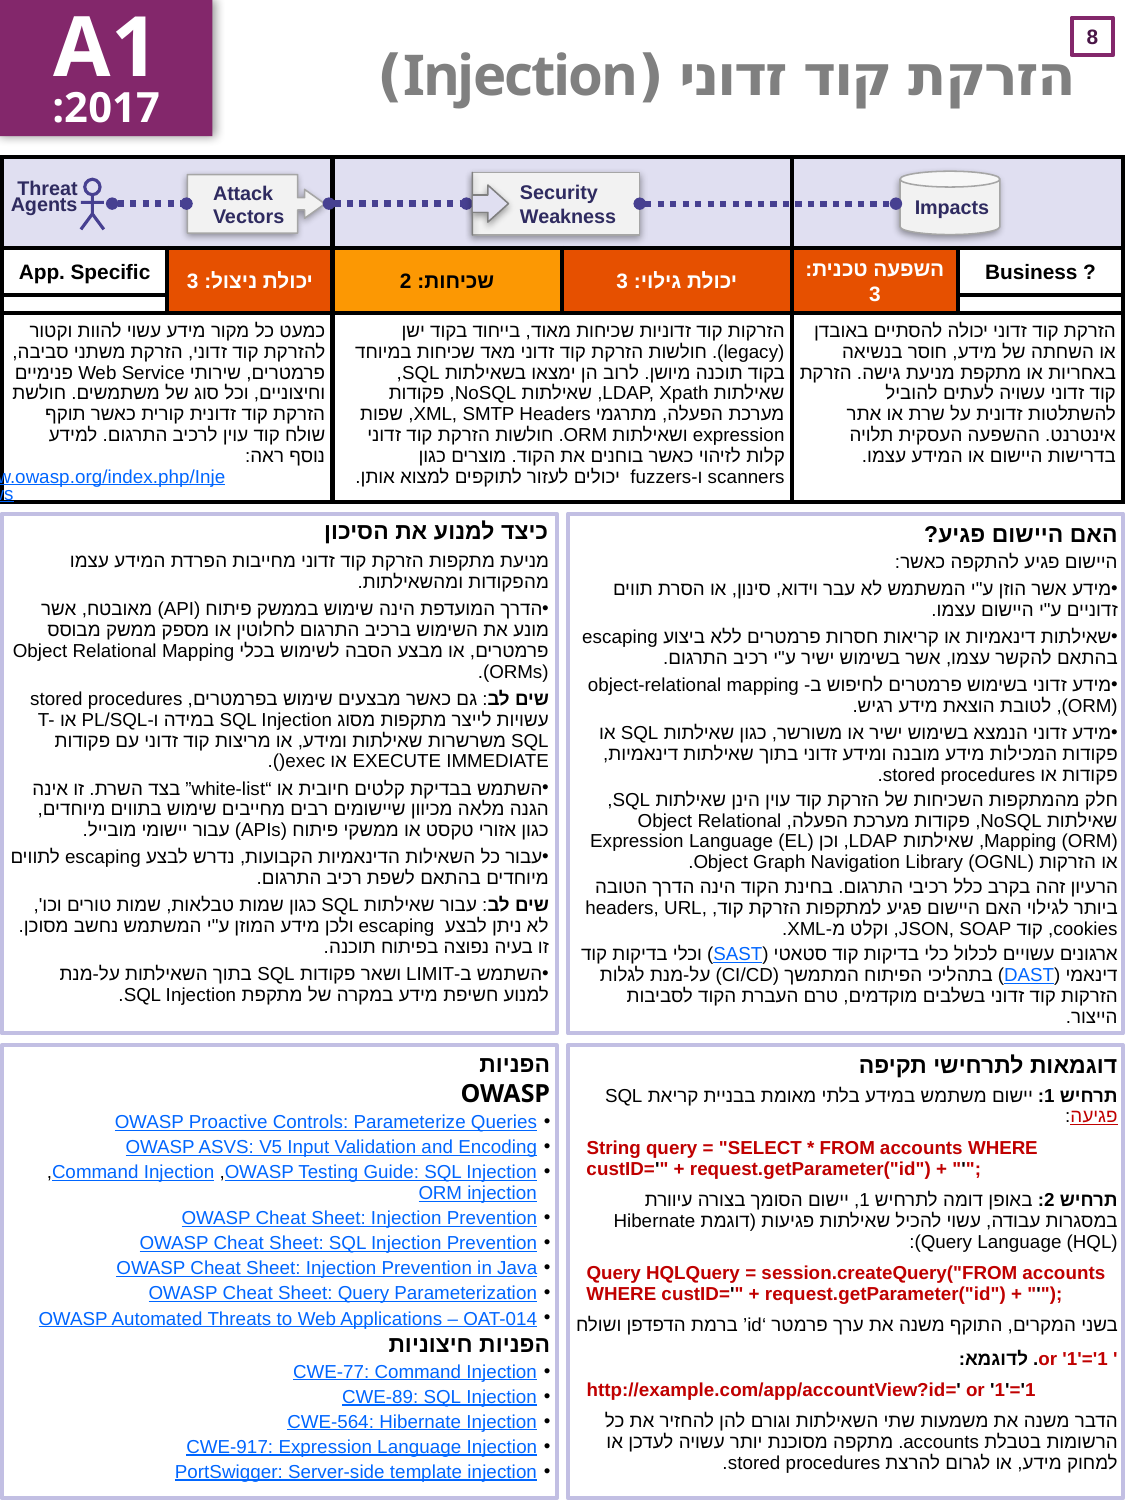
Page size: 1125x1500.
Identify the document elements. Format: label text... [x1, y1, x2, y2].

table_cell יכולת גילוי: 3 [564, 250, 790, 311]
table_cell יכולת ניצול: 3 [169, 250, 330, 311]
table_cell כמעט כל מקור מידע עשוי להוות וקטור להזרקת קוד זדוני, הזרקת משתני סביבה, פרמטרים, שירותי Web Service פנימיים וחיצוניים, וכל סוג של משתמשים. חולשת הזרקת קוד זדונית קורית כאשר תוקף שולח קוד עוין לרכיב התרגום. למידע נוסף ראה: https://www.owasp.org/index.php/Injection_Flaws [2, 315, 332, 520]
table_header [792, 157, 1123, 246]
title הזרקת קוד זדוני (Injection) [225, 12, 1125, 138]
text_box האם היישום פגיע? היישום פגיע להתקפה כאשר: מידע אשר הוזן ע"י המשתמש לא עבר וידוא, סינון, או הסרת תווים זדוניים ע"י היישום עצמו. שאילתות דינאמיות או קריאות חסרות פרמטרים ללא ביצוע escaping בהתאם להקשר עצמו, אשר בשימוש ישיר ע"י רכיב התרגום. מידע זדוני בשימוש פרמטרים לחיפוש ב- object-relational mapping (ORM), לטובת הוצאת מידע רגיש. מידע זדוני הנמצא בשימוש ישיר או משורשר, כגון שאילתות SQL או פקודות המכילות מידע מובנה ומידע זדוני בתוך שאילתות דינאמיות, פקודות או stored procedures. חלק מהמתקפות השכיחות של הזרקת קוד עוין הינן שאילתות SQL, שאילתות NoSQL, פקודות מערכת הפעלה, Object Relational Mapping (ORM), שאילתות LDAP, וכן Expression Language (EL) או הזרקות Object Graph Navigation Library (OGNL). הרעיון זהה בקרב כלל רכיבי התרגום. בחינת הקוד הינה הדרך הטובה ביותר לגילוי האם היישום פגיע למתקפות הזרקת קוד, headers, URL, cookies, קוד JSON, SOAP, וקלט מ-XML. ארגונים עשויים לכלול כלי בדיקות קוד סטאטי (SAST) וכלי בדיקות קוד דינאמי (DAST) בתהליכי הפיתוח המתמשך (CI/CD) על-מנת לגלות הזרקות קוד זדוני בשלבים מוקדמים, טרם העברת הקוד לסביבות הייצור. [566, 512, 1125, 1035]
list A1 :2017 [0, 0, 213, 137]
table_cell [4, 250, 165, 311]
table_header [2, 157, 332, 246]
text_box כיצד למנוע את הסיכון מניעת מתקפות הזרקת קוד זדוני מחייבות הפרדת המידע עצמו מהפקודות ומהשאילתות. הדרך המועדפת הינה שימוש בממשק פיתוח (API) מאובטח, אשר מונע את השימוש ברכיב התרגום לחלוטין או מספק ממשק מבוסס פרמטרים, או מבצע הסבה לשימוש בכלי Object Relational Mapping (ORMs). שים לב: גם כאשר מבצעים שימוש בפרמטרים, stored procedures עשויות לייצר מתקפות מסוג SQL Injection במידה ו-PL/SQL או T-SQL משרשרות שאילתות ומידע, או מריצות קוד זדוני עם פקודות EXECUTE IMMEDIATE או exec(). השתמש בבדיקת קלטים חיובית או “white-list” בצד השרת. זו אינה הגנה מלאה מכיוון שיישומים רבים מחייבים שימוש בתווים מיוחדים, כגון אזורי טקסט או ממשקי פיתוח (APIs) עבור יישומי מובייל. עבור כל השאילות הדינאמיות הקבועות, נדרש לבצע escaping לתווים מיוחדים בהתאם לשפת רכיב התרגום. שים לב: עבור שאילתות SQL כגון שמות טבלאות, שמות טורים וכו', לא ניתן לבצע escaping ולכן מידע המוזן ע"י המשתמש נחשב מסוכן. זו בעיה נפוצה בפיתוח תוכנה. השתמש ב-LIMIT ושאר פקודות SQL בתוך השאילתות על-מנת למנוע חשיפת מידע במקרה של מתקפת SQL Injection. [0, 509, 558, 1033]
table_header [332, 157, 792, 246]
table_cell השפעה טכנית: 3 [794, 250, 956, 311]
table_cell הזרקות קוד זדוניות שכיחות מאוד, בייחוד בקוד ישן (legacy). חולשות הזרקת קוד זדוני מאד שכיחות במיוחד בקוד תוכנה מיושן. לרוב הן ימצאו בשאילתות SQL, שאילתות LDAP, Xpath, שאילתות NoSQL, פקודות מערכת הפעלה, מתרגמי XML, SMTP Headers, שפות expression ושאילתות ORM. חולשות הזרקת קוד זדוני קלות לזיהוי כאשר בוחנים את הקוד. מוצרים כגון scanners ו-fuzzers יכולים לעזור לתוקפים למצוא אותן. [332, 315, 792, 520]
text_box דוגמאות לתרחישי תקיפה תרחיש 1: יישום משתמש במידע בלתי מאומת בבניית קריאת SQL פגיעה: String query = "SELECT * FROM accounts WHERE custID='" + request.getParameter("id") + "'"; תרחיש 2: באופן דומה לתרחיש 1, יישום הסומך בצורה עיוורת במסגרות עבודה, עשוי להכיל שאילתות פגיעות (דוגמת Hibernate Query Language (HQL)): Query HQLQuery = session.createQuery("FROM accounts WHERE custID='" + request.getParameter("id") + "'"); בשני המקרים, התוקף משנה את ערך פרמטר ‘id’ ברמת הדפדפן ושולח ' or '1'='1. לדוגמא: http://example.com/app/accountView?id=' or '1'='1 הדבר משנה את משמעות שתי השאילתות וגורם להן להחזיר את כל הרשומות בטבלת accounts. מתקפה מסוכנת יותר עשויה לעדכן או למחוק מידע, או לגרום להרצת stored procedures. [566, 1043, 1125, 1500]
table_cell [960, 250, 1121, 311]
table_cell הזרקת קוד זדוני יכולה להסתיים באובדן או השחתה של מידע, חוסר בנשיאה באחריות או מתקפת מניעת גישה. הזרקת קוד זדוני עשויה לעתים להוביל להשתלטות זדונית על שרת או אתר אינטרנט. ההשפעה העסקית תלויה בדרישות היישום או המידע עצמו. [792, 315, 1123, 520]
table_cell שכיחות: 2 [335, 250, 560, 311]
text_box הפניות OWASP OWASP Proactive Controls: Parameterize Queries OWASP ASVS: V5 Input Validation and Encoding OWASP Testing Guide: SQL Injection, Command Injection, ORM injection OWASP Cheat Sheet: Injection Prevention OWASP Cheat Sheet: SQL Injection Prevention OWASP Cheat Sheet: Injection Prevention in Java OWASP Cheat Sheet: Query Parameterization OWASP Automated Threats to Web Applications – OAT-014 הפניות חיצוניות CWE-77: Command Injection CWE-89: SQL Injection CWE-564: Hibernate Injection CWE-917: Expression Language Injection PortSwigger: Server-side template injection [0, 1042, 558, 1498]
